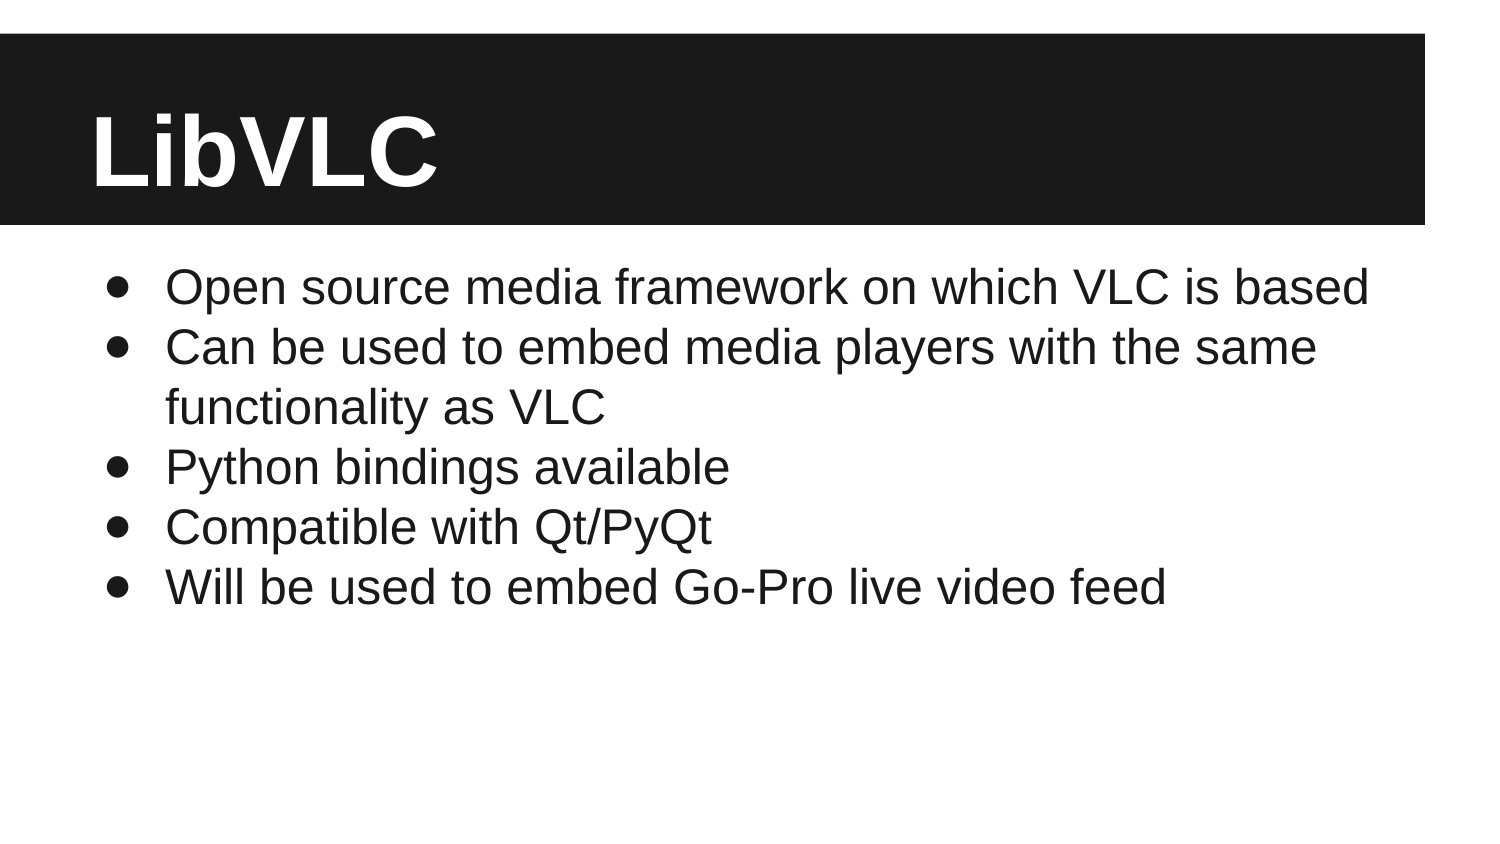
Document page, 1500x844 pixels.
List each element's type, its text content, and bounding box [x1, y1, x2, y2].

list Open source media framework on which VLC is based Can be used to embed media players with the same functionality as VLC Python bindings available Compatible with Qt/PyQt Will be used to embed Go-Pro live video feed [75, 239, 1425, 808]
title LibVLC [75, 33, 1425, 221]
